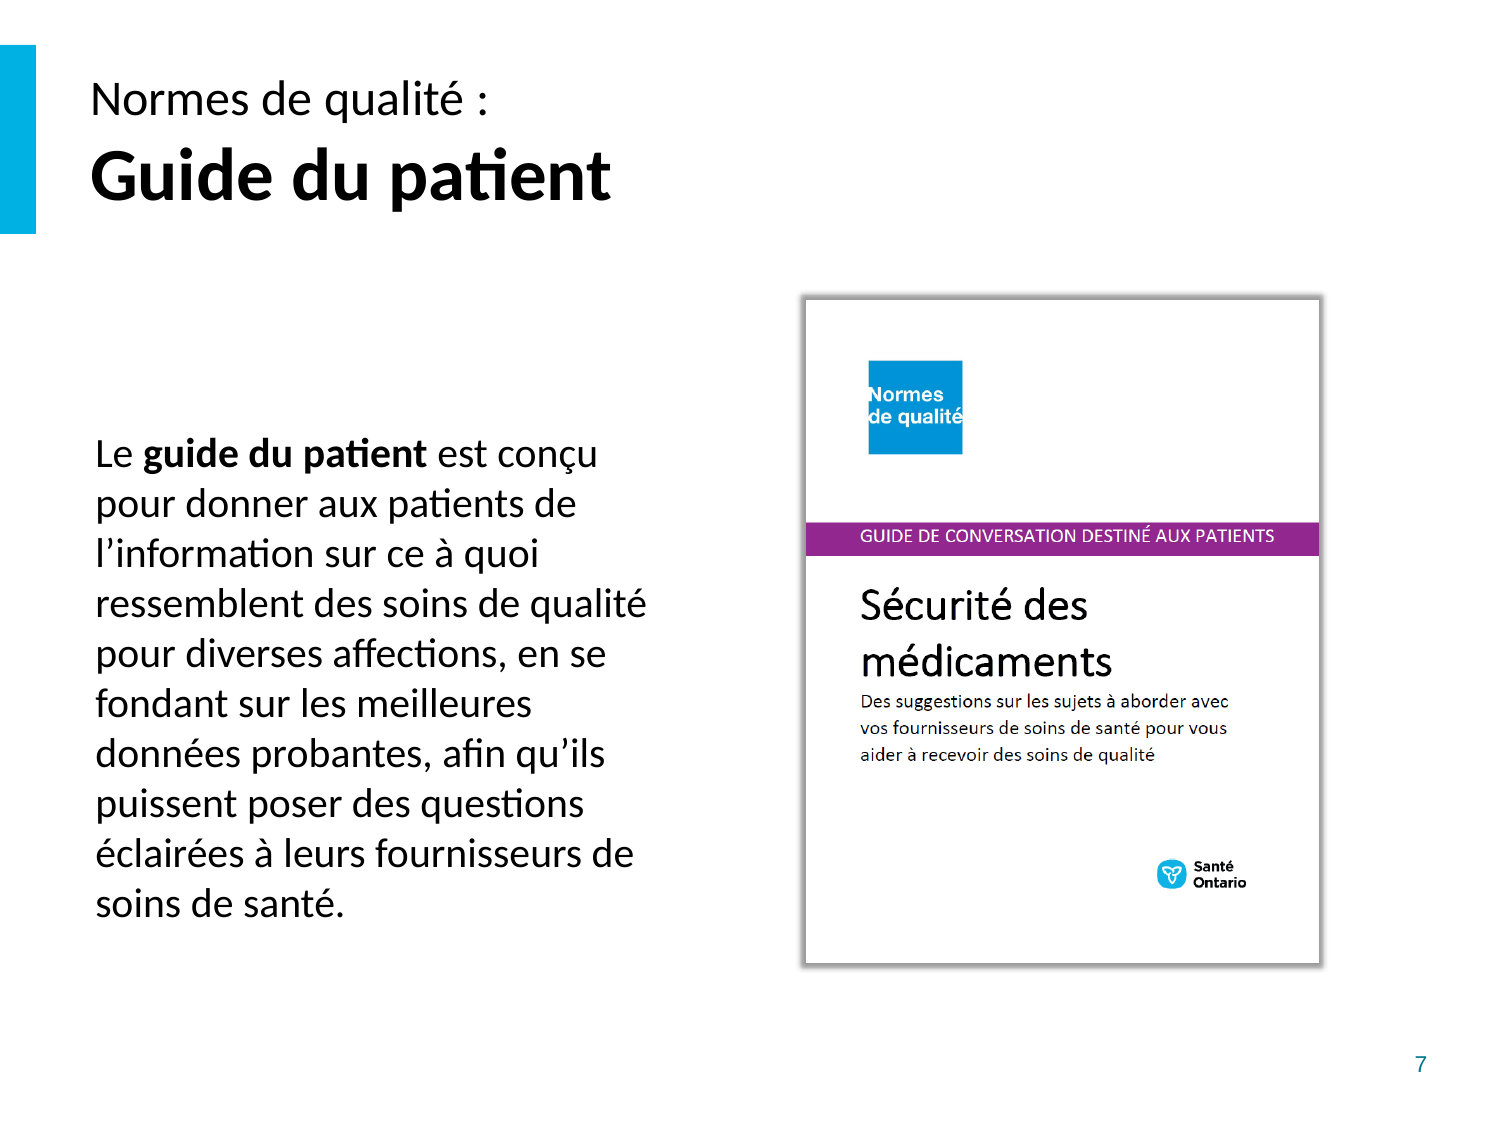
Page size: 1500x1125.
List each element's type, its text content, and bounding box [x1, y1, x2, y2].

title Normes de qualité : Guide du patient [75, 45, 1428, 237]
picture [806, 300, 1319, 963]
list Le guide du patient est conçu pour donner aux patients de l’information sur ce à quoi ressemblent des soins de qualité pour diverses affections, en se fondant sur les meilleures données probantes, afin qu’ils puissent poser des questions éclairées à leurs fournisseurs de soins de santé. [77, 418, 694, 885]
